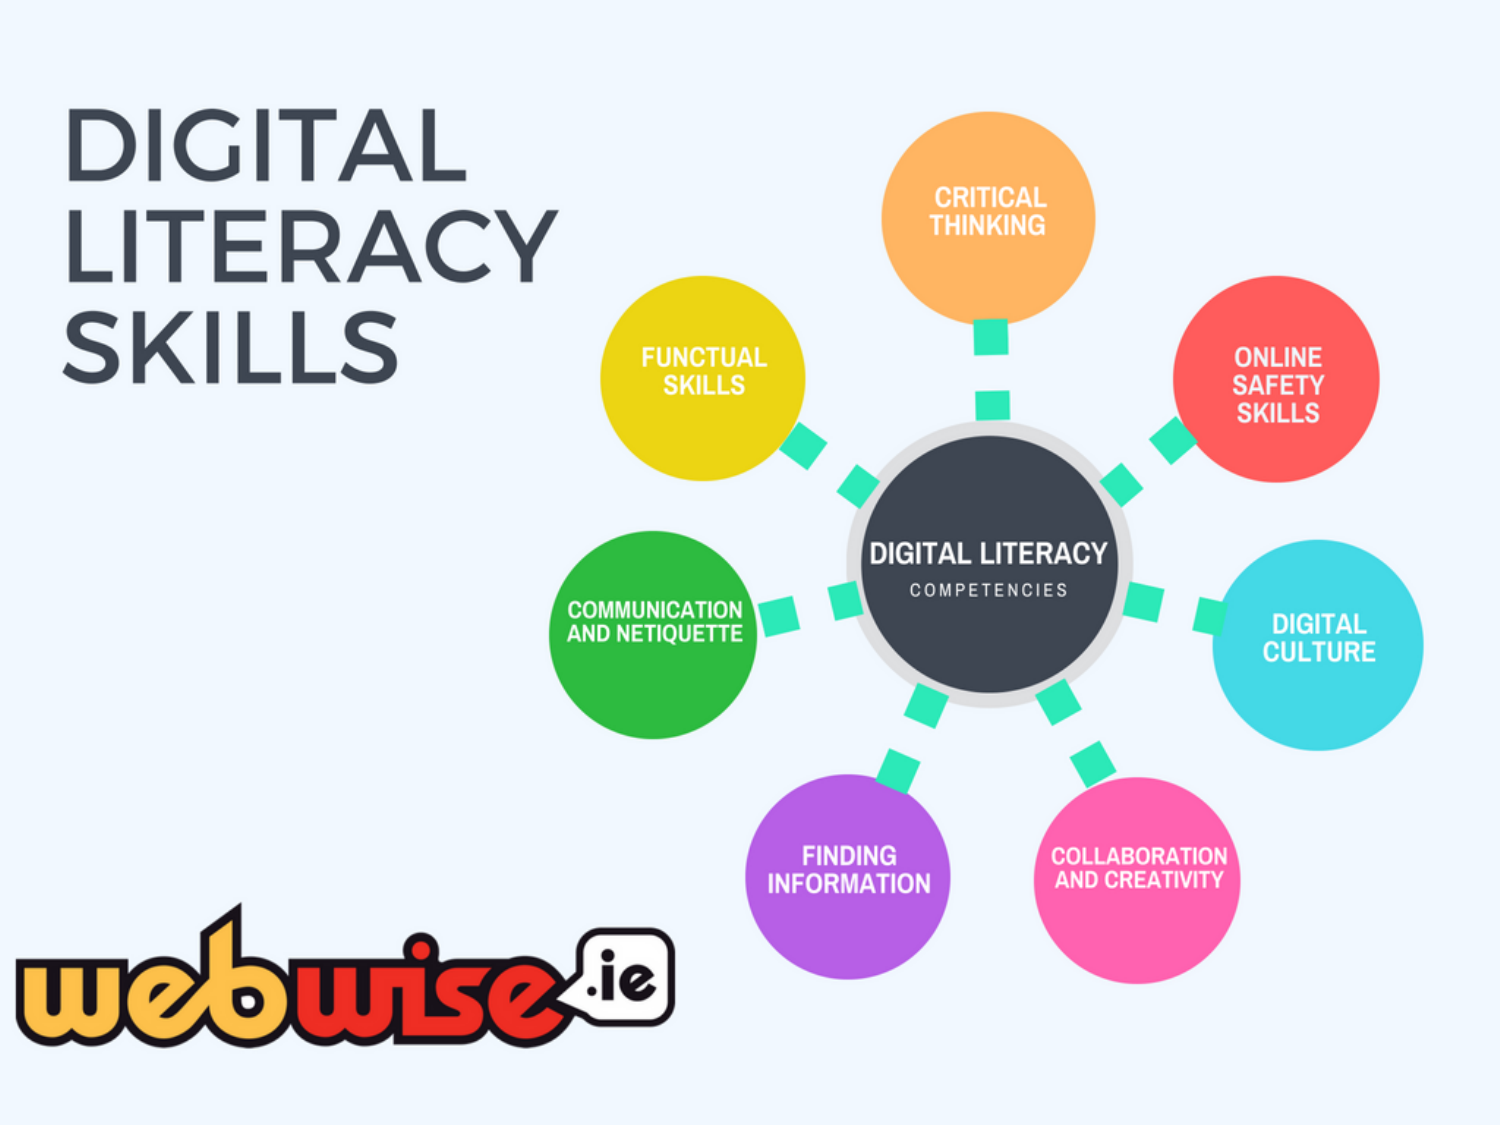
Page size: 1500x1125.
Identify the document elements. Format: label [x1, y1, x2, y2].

list [0, 0, 1500, 1125]
